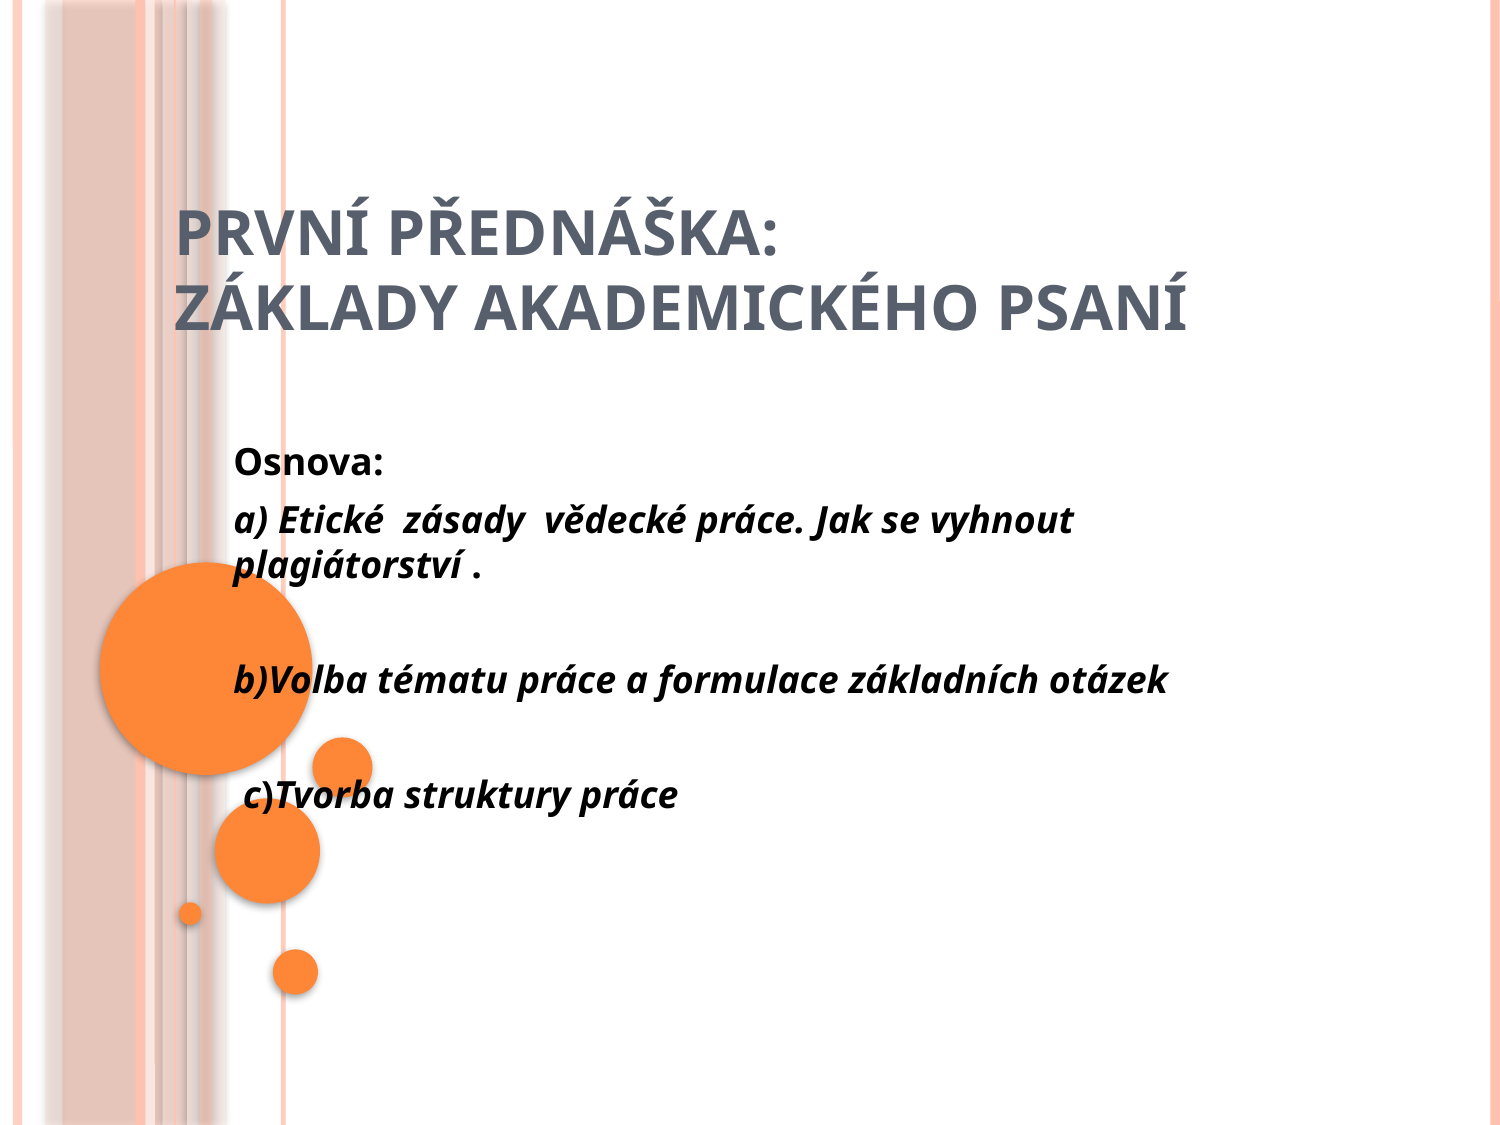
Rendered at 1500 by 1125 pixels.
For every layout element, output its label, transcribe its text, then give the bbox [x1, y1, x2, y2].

subtitle Osnova: a) Etické zásady vědecké práce. Jak se vyhnout plagiátorství . b)Volba tématu práce a formulace základních otázek c)Tvorba struktury práce [218, 373, 1275, 925]
title První přednáška: Základy akademického psaní [159, 31, 1388, 350]
